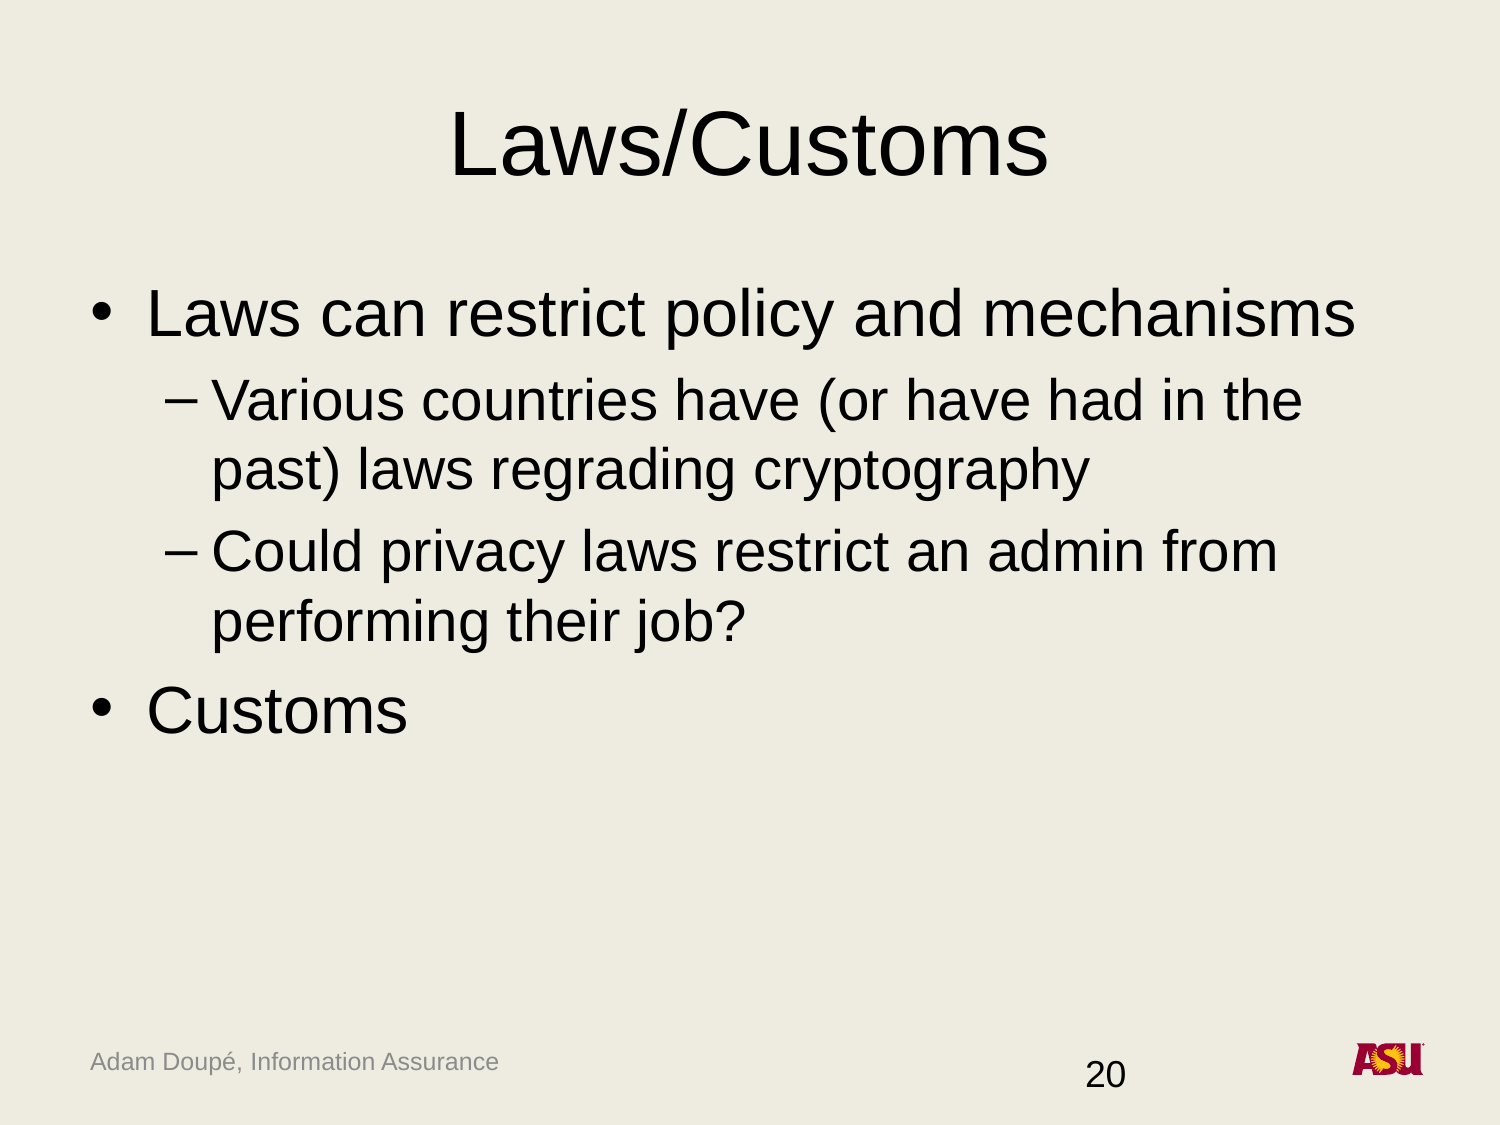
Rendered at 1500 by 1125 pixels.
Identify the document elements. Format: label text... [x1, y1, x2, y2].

title Laws/Customs [75, 45, 1425, 233]
slide_number 20 [1070, 1042, 1421, 1103]
list Laws can restrict policy and mechanisms Various countries have (or have had in the past) laws regrading cryptography Could privacy laws restrict an admin from performing their job? Customs [75, 262, 1425, 1005]
